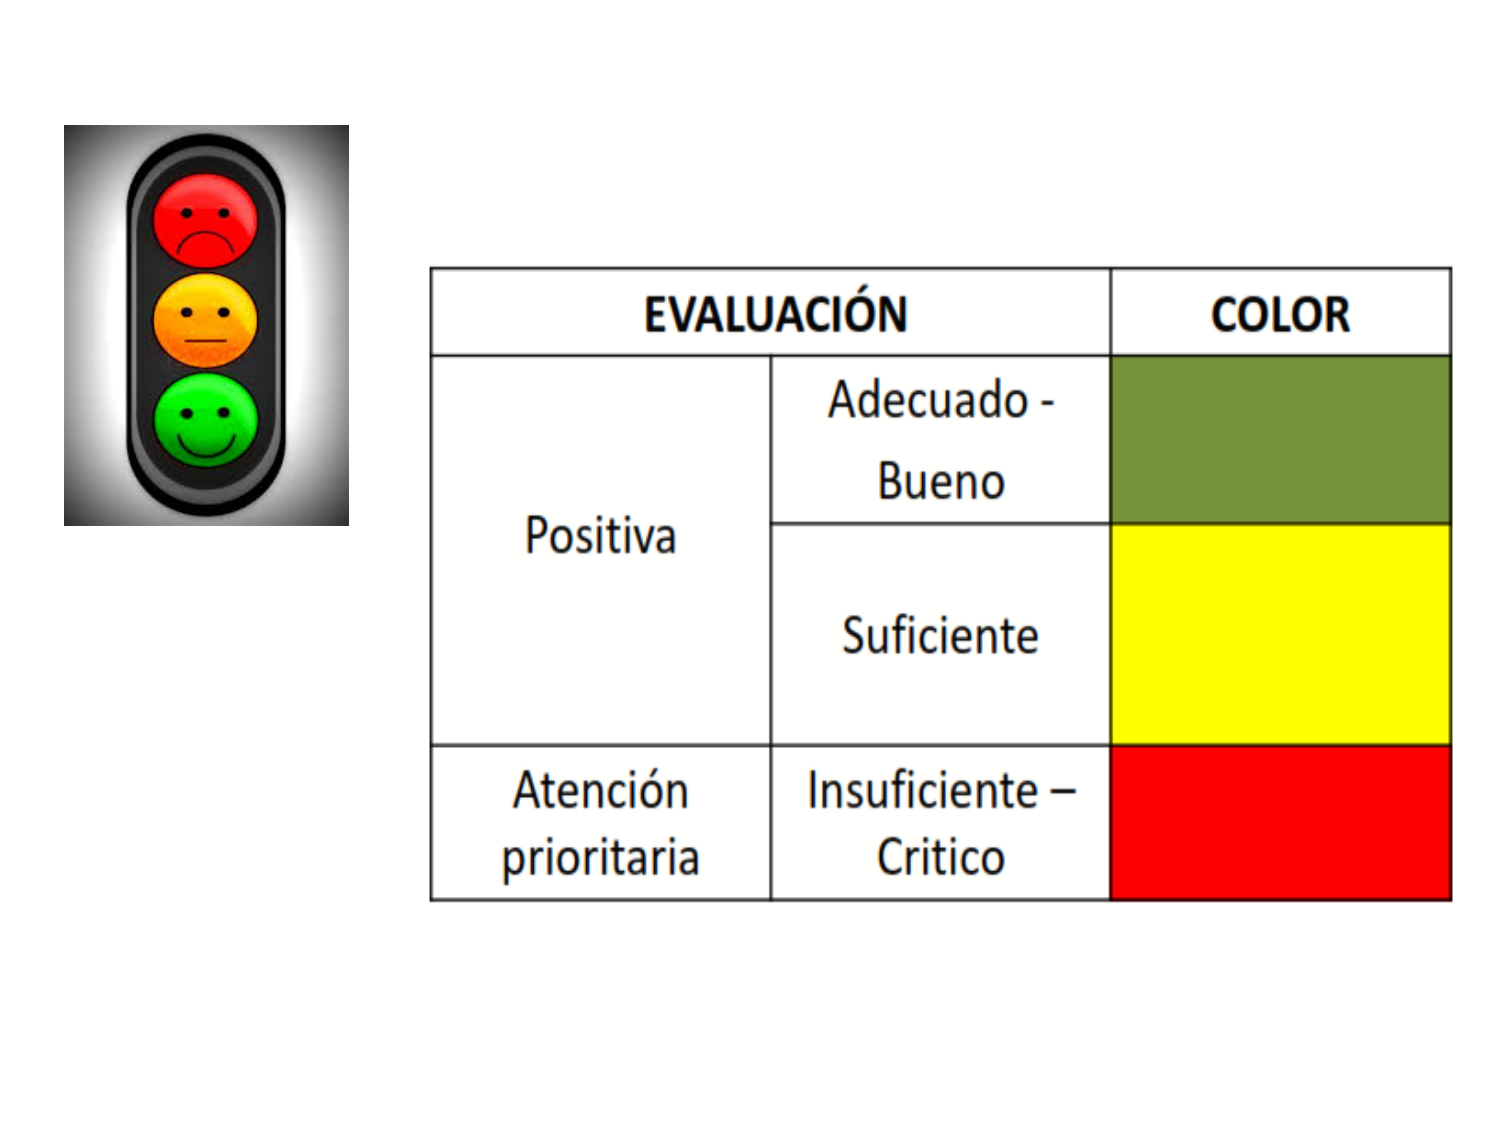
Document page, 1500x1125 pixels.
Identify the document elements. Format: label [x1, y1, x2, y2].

picture [418, 255, 1462, 918]
picture [64, 125, 349, 527]
